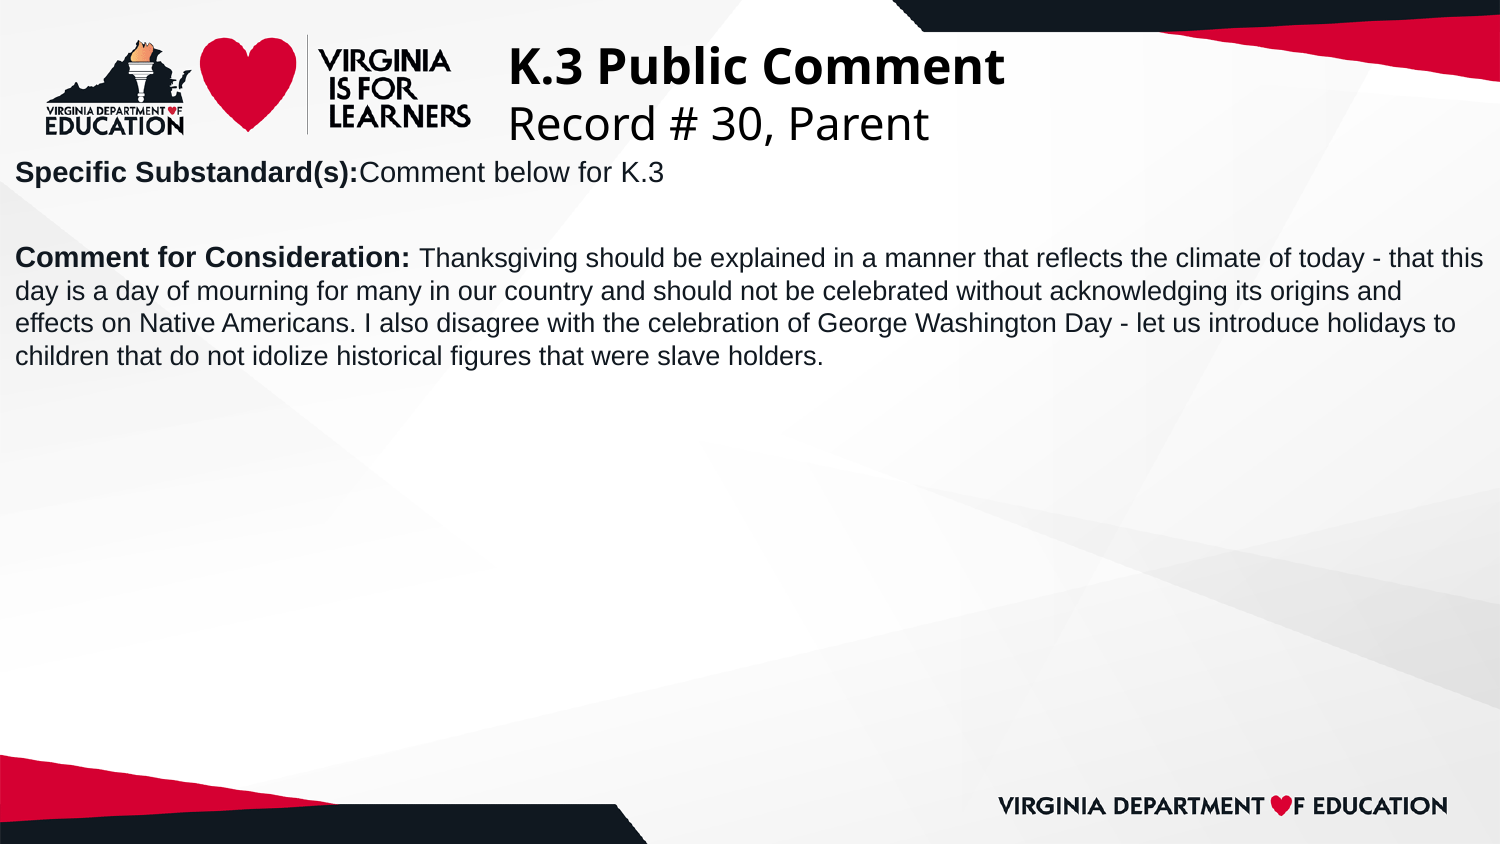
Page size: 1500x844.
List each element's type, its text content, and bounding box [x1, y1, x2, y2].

subtitle Specific Substandard(s):Comment below for K.3 Comment for Consideration: Thanksgiving should be explained in a manner that reflects the climate of today - that this day is a day of mourning for many in our country and should not be celebrated without acknowledging its origins and effects on Native Americans. I also disagree with the celebration of George Washington Day - let us introduce holidays to children that do not idolize historical figures that were slave holders. [0, 138, 1500, 844]
picture [1439, 0, 1500, 138]
picture [0, 0, 492, 138]
title K.3 Public Comment Record # 30, Parent [492, 0, 1439, 138]
